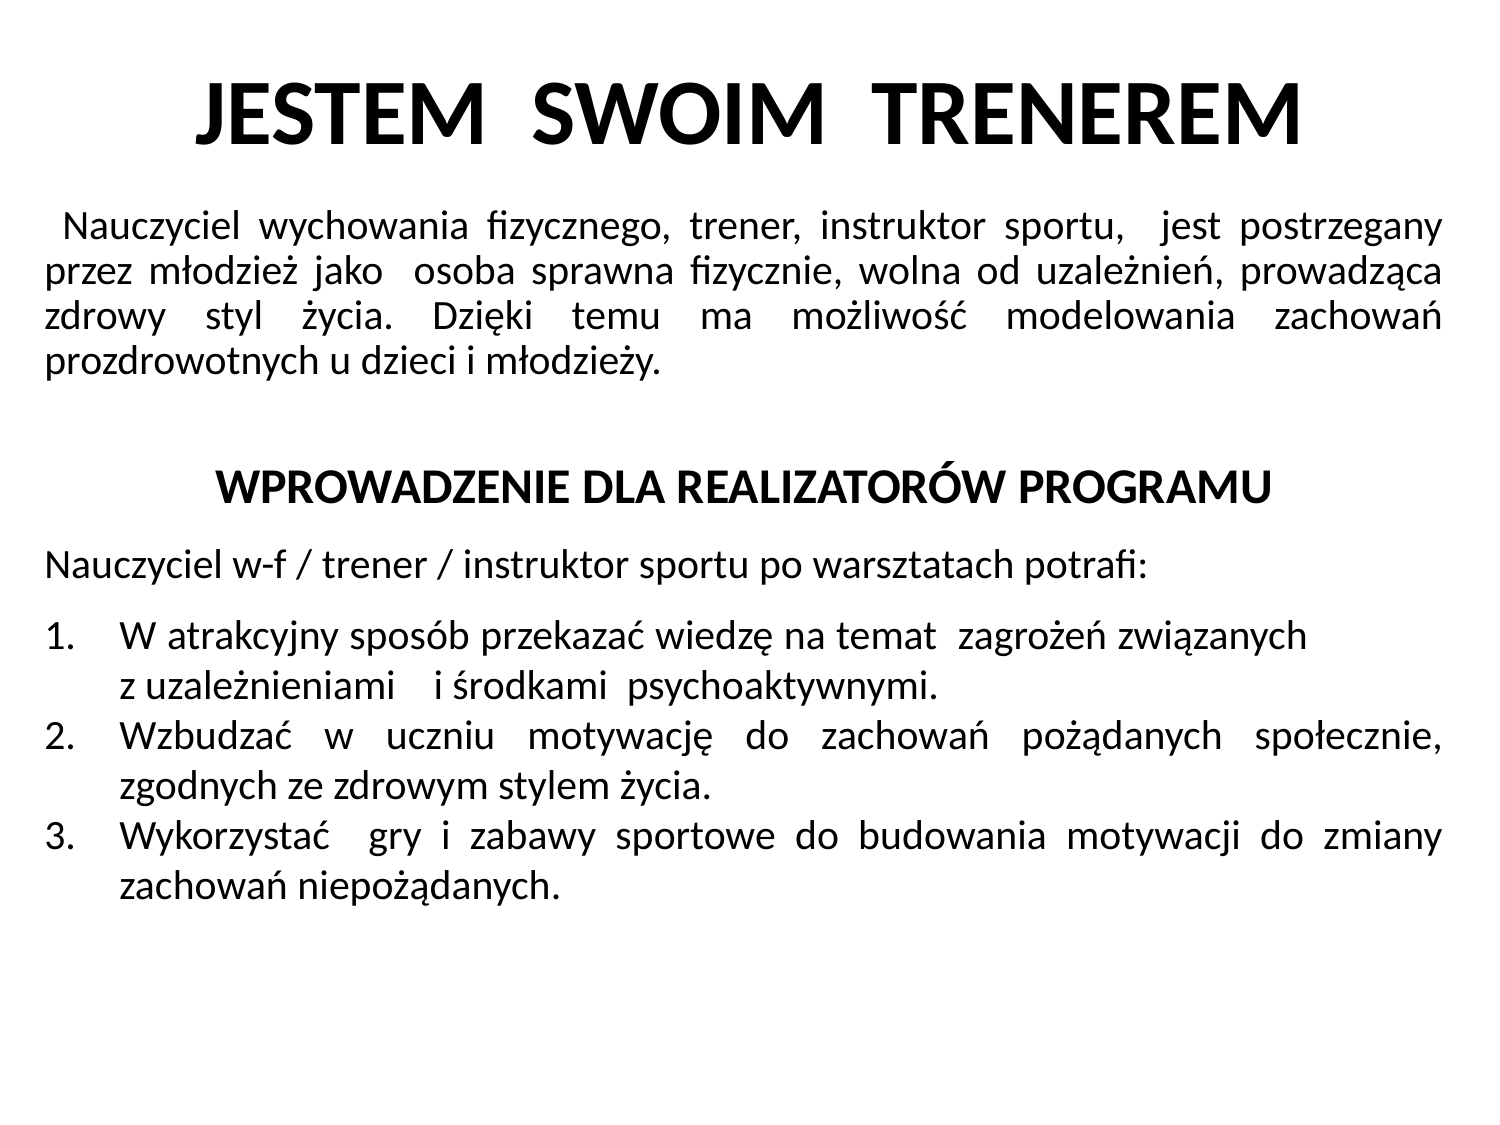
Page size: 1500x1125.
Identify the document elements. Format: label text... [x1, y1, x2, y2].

title JESTEM SWOIM TRENEREM [112, 30, 1388, 173]
subtitle Nauczyciel wychowania fizycznego, trener, instruktor sportu, jest postrzegany przez młodzież jako osoba sprawna fizycznie, wolna od uzależnień, prowadząca zdrowy styl życia. Dzięki temu ma możliwość modelowania zachowań prozdrowotnych u dzieci i młodzieży. WPROWADZENIE DLA REALIZATORÓW PROGRAMU Nauczyciel w-f / trener / instruktor sportu po warsztatach potrafi: W atrakcyjny sposób przekazać wiedzę na temat zagrożeń związanych z uzależnieniami i środkami psychoaktywnymi. Wzbudzać w uczniu motywację do zachowań pożądanych społecznie, zgodnych ze zdrowym stylem życia. Wykorzystać gry i zabawy sportowe do budowania motywacji do zmiany zachowań niepożądanych. [29, 196, 1459, 705]
